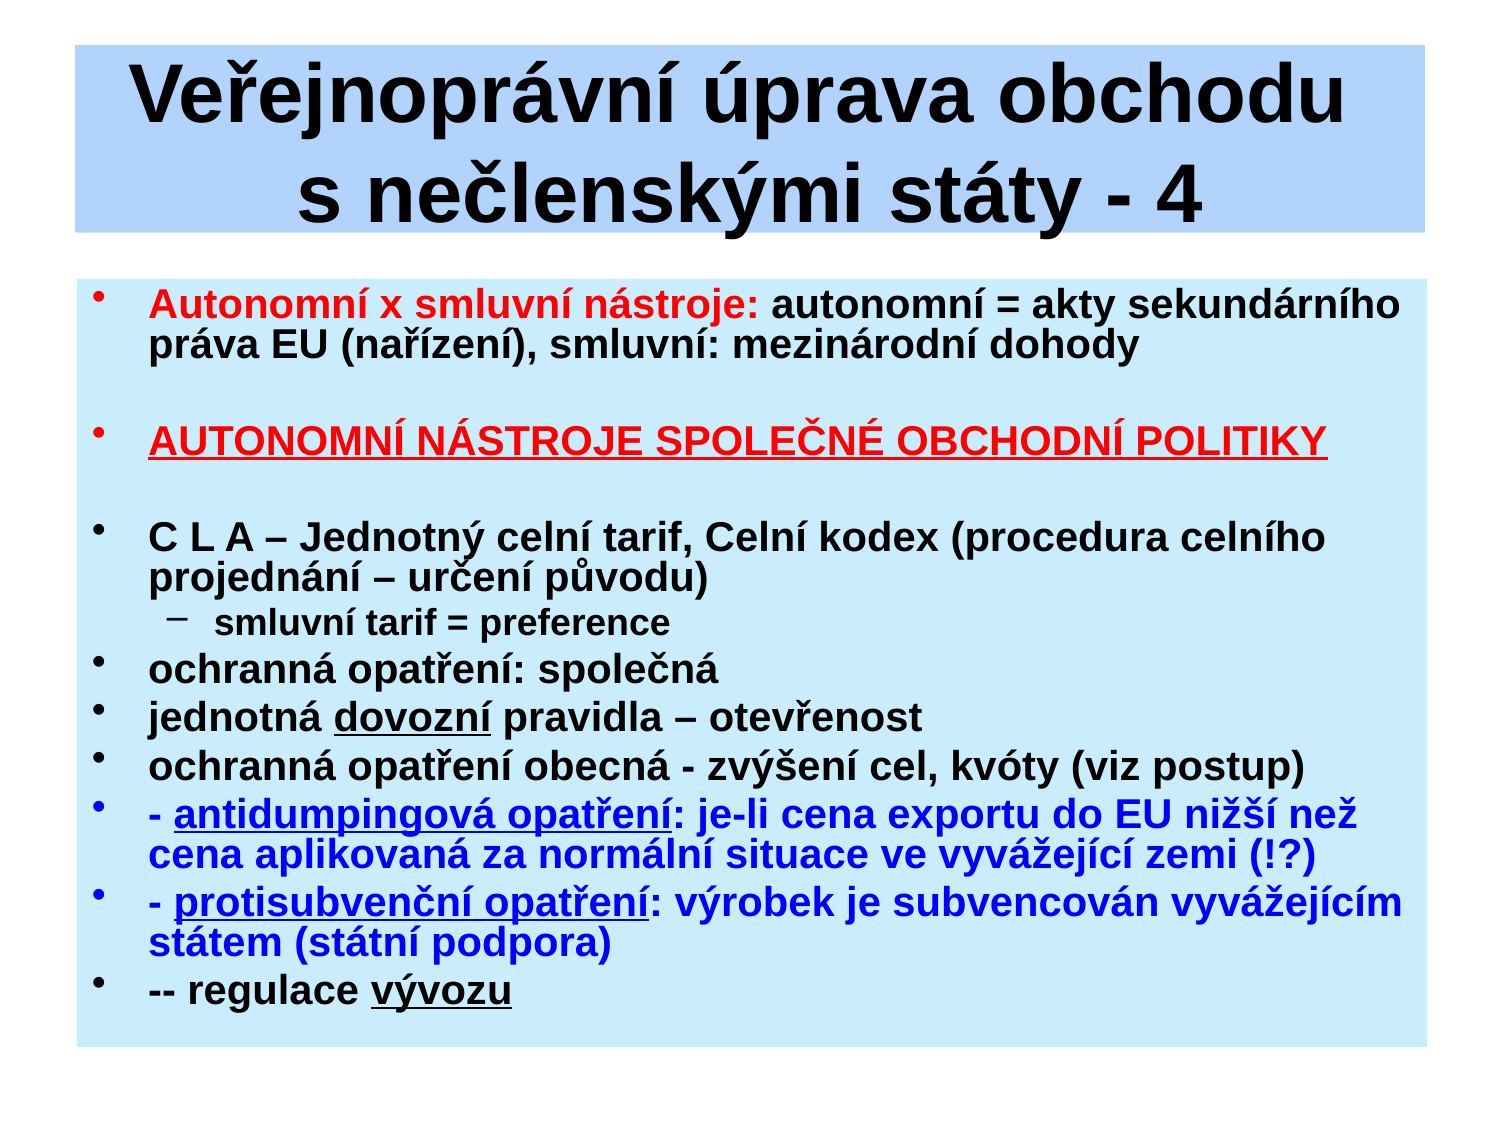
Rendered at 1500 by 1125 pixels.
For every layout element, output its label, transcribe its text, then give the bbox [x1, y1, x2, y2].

title Veřejnoprávní úprava obchodu s nečlenskými státy - 4 [75, 45, 1425, 233]
list Autonomní x smluvní nástroje: autonomní = akty sekundárního práva EU (nařízení), smluvní: mezinárodní dohody AUTONOMNÍ NÁSTROJE SPOLEČNÉ OBCHODNÍ POLITIKY C L A – Jednotný celní tarif, Celní kodex (procedura celního projednání – určení původu) smluvní tarif = preference ochranná opatření: společná jednotná dovozní pravidla – otevřenost ochranná opatření obecná - zvýšení cel, kvóty (viz postup) - antidumpingová opatření: je-li cena exportu do EU nižší než cena aplikovaná za normální situace ve vyvážející zemi (!?) - protisubvenční opatření: výrobek je subvencován vyvážejícím státem (státní podpora) -- regulace vývozu [76, 278, 1427, 1047]
